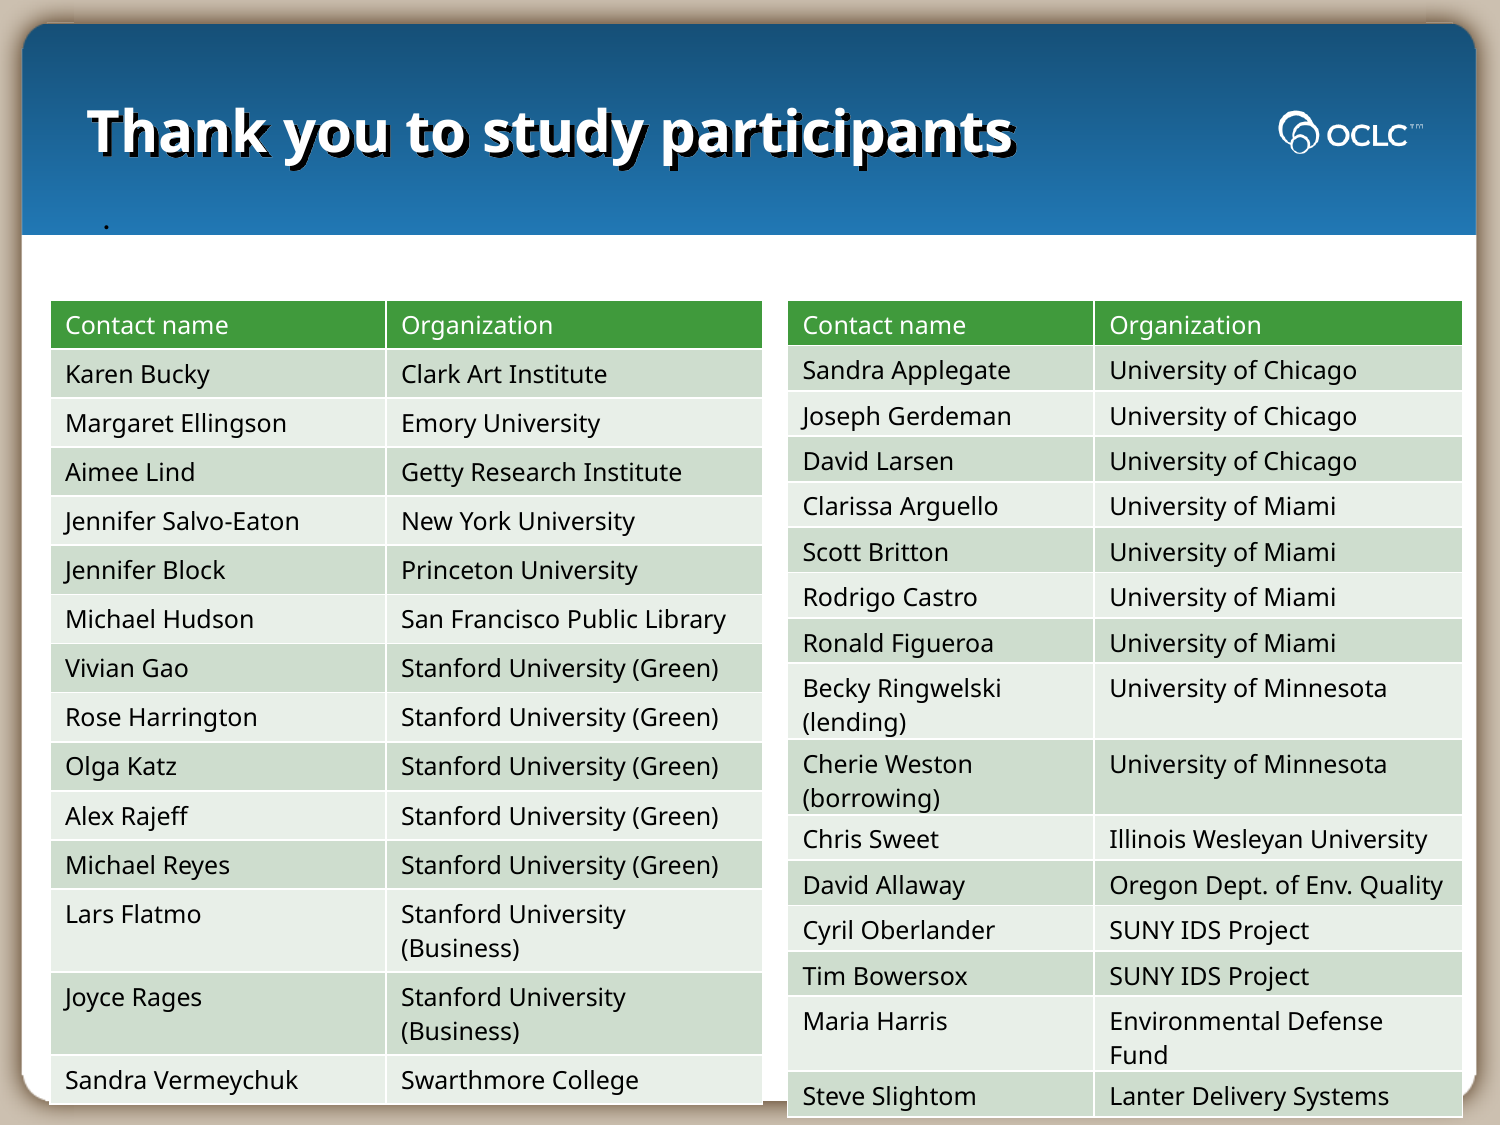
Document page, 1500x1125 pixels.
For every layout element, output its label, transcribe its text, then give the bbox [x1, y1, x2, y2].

table_header Contact name [51, 301, 385, 348]
table_cell Emory University [387, 399, 762, 446]
table_header Organization [1095, 301, 1462, 345]
table_cell Swarthmore College [387, 1056, 762, 1103]
table_cell Alex Rajeff [51, 792, 385, 839]
table_cell Stanford University (Green) [387, 644, 762, 692]
table_cell Stanford University (Green) [387, 792, 762, 839]
table_cell Stanford University (Business) [387, 973, 762, 1054]
table_cell Rodrigo Castro [788, 573, 1093, 617]
table_cell Steve Slightom [788, 1072, 1093, 1116]
table_cell Getty Research Institute [387, 448, 762, 495]
table_cell University of Miami [1095, 528, 1462, 572]
table_cell Joseph Gerdeman [788, 392, 1093, 435]
table_cell Cyril Oberlander [788, 906, 1093, 950]
table_cell David Allaway [788, 861, 1093, 905]
table_cell Clark Art Institute [387, 350, 762, 397]
table_cell Michael Reyes [51, 841, 385, 888]
table_cell Ronald Figueroa [788, 619, 1093, 662]
table_cell University of Chicago [1095, 392, 1462, 435]
table_cell University of Miami [1095, 483, 1462, 526]
table_cell Stanford University (Business) [387, 890, 762, 971]
table_cell New York University [387, 497, 762, 544]
table_cell Scott Britton [788, 528, 1093, 572]
table_cell San Francisco Public Library [387, 595, 762, 643]
table_cell Oregon Dept. of Env. Quality [1095, 861, 1462, 905]
table_cell Cherie Weston (borrowing) [788, 740, 1093, 814]
table_cell Chris Sweet [788, 816, 1093, 859]
table_cell Princeton University [387, 546, 762, 594]
picture [0, 0, 1500, 1125]
table_cell Jennifer Salvo-Eaton [51, 497, 385, 544]
table_cell University of Minnesota [1095, 664, 1462, 738]
table_cell University of Chicago [1095, 437, 1462, 481]
table_cell Sandra Vermeychuk [51, 1056, 385, 1103]
table_cell Lars Flatmo [51, 890, 385, 971]
table_cell Margaret Ellingson [51, 399, 385, 446]
table_header Organization [387, 301, 762, 348]
table_cell Environmental Defense Fund [1095, 997, 1462, 1070]
title Thank you to study participants [71, 23, 1219, 236]
table_cell Karen Bucky [51, 350, 385, 397]
table_cell Stanford University (Green) [387, 841, 762, 888]
table_header Contact name [788, 301, 1093, 345]
table_cell Clarissa Arguello [788, 483, 1093, 526]
table_cell SUNY IDS Project [1095, 952, 1462, 995]
table_cell University of Miami [1095, 619, 1462, 662]
table_cell Maria Harris [788, 997, 1093, 1070]
table_cell University of Chicago [1095, 346, 1462, 390]
table_cell David Larsen [788, 437, 1093, 481]
text_box . [87, 188, 1425, 244]
table_cell Rose Harrington [51, 693, 385, 741]
table_cell University of Minnesota [1095, 740, 1462, 814]
table_cell Becky Ringwelski (lending) [788, 664, 1093, 738]
table_cell Stanford University (Green) [387, 743, 762, 790]
table_cell Jennifer Block [51, 546, 385, 594]
table_cell SUNY IDS Project [1095, 906, 1462, 950]
table_cell Tim Bowersox [788, 952, 1093, 995]
table_cell Vivian Gao [51, 644, 385, 692]
table_cell Lanter Delivery Systems [1095, 1072, 1462, 1116]
table_cell Olga Katz [51, 743, 385, 790]
table_cell University of Miami [1095, 573, 1462, 617]
table_cell Aimee Lind [51, 448, 385, 495]
table_cell Michael Hudson [51, 595, 385, 643]
table_cell Stanford University (Green) [387, 693, 762, 741]
table_cell Joyce Rages [51, 973, 385, 1054]
table_cell Illinois Wesleyan University [1095, 816, 1462, 859]
table_cell Sandra Applegate [788, 346, 1093, 390]
